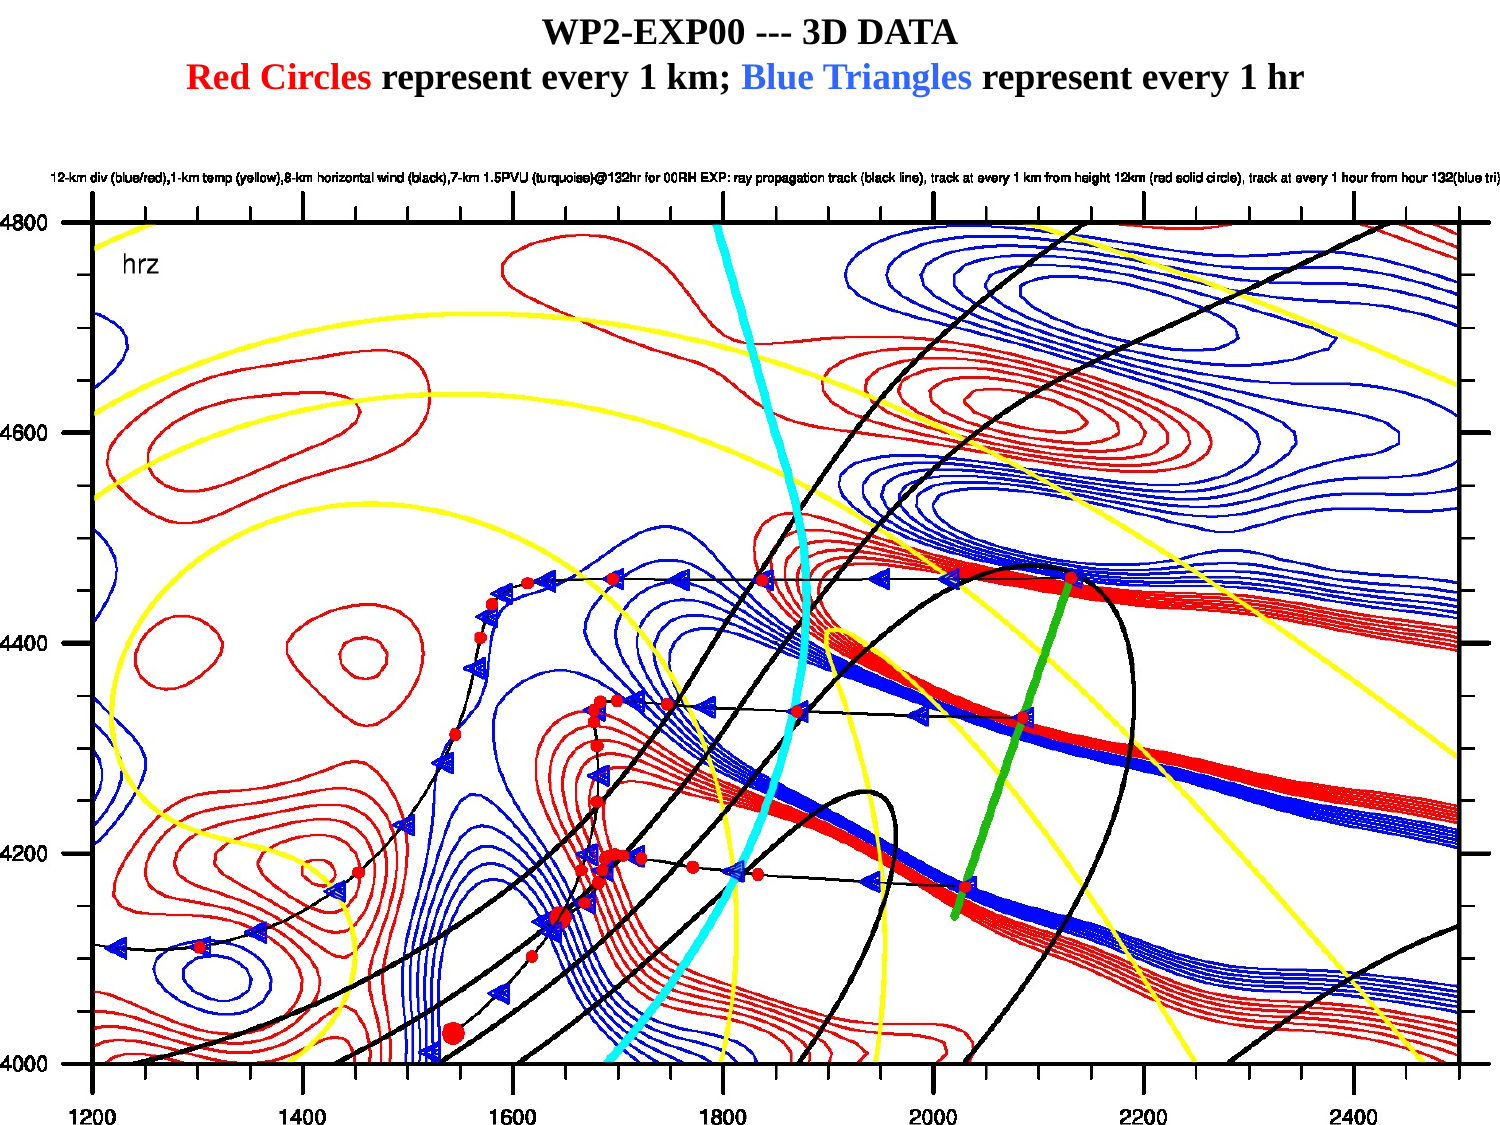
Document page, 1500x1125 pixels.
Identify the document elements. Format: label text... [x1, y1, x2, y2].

picture [0, 172, 1500, 1125]
text_box WP2-EXP00 --- 3D DATA Red Circles represent every 1 km; Blue Triangles represent every 1 hr [0, 0, 1500, 105]
